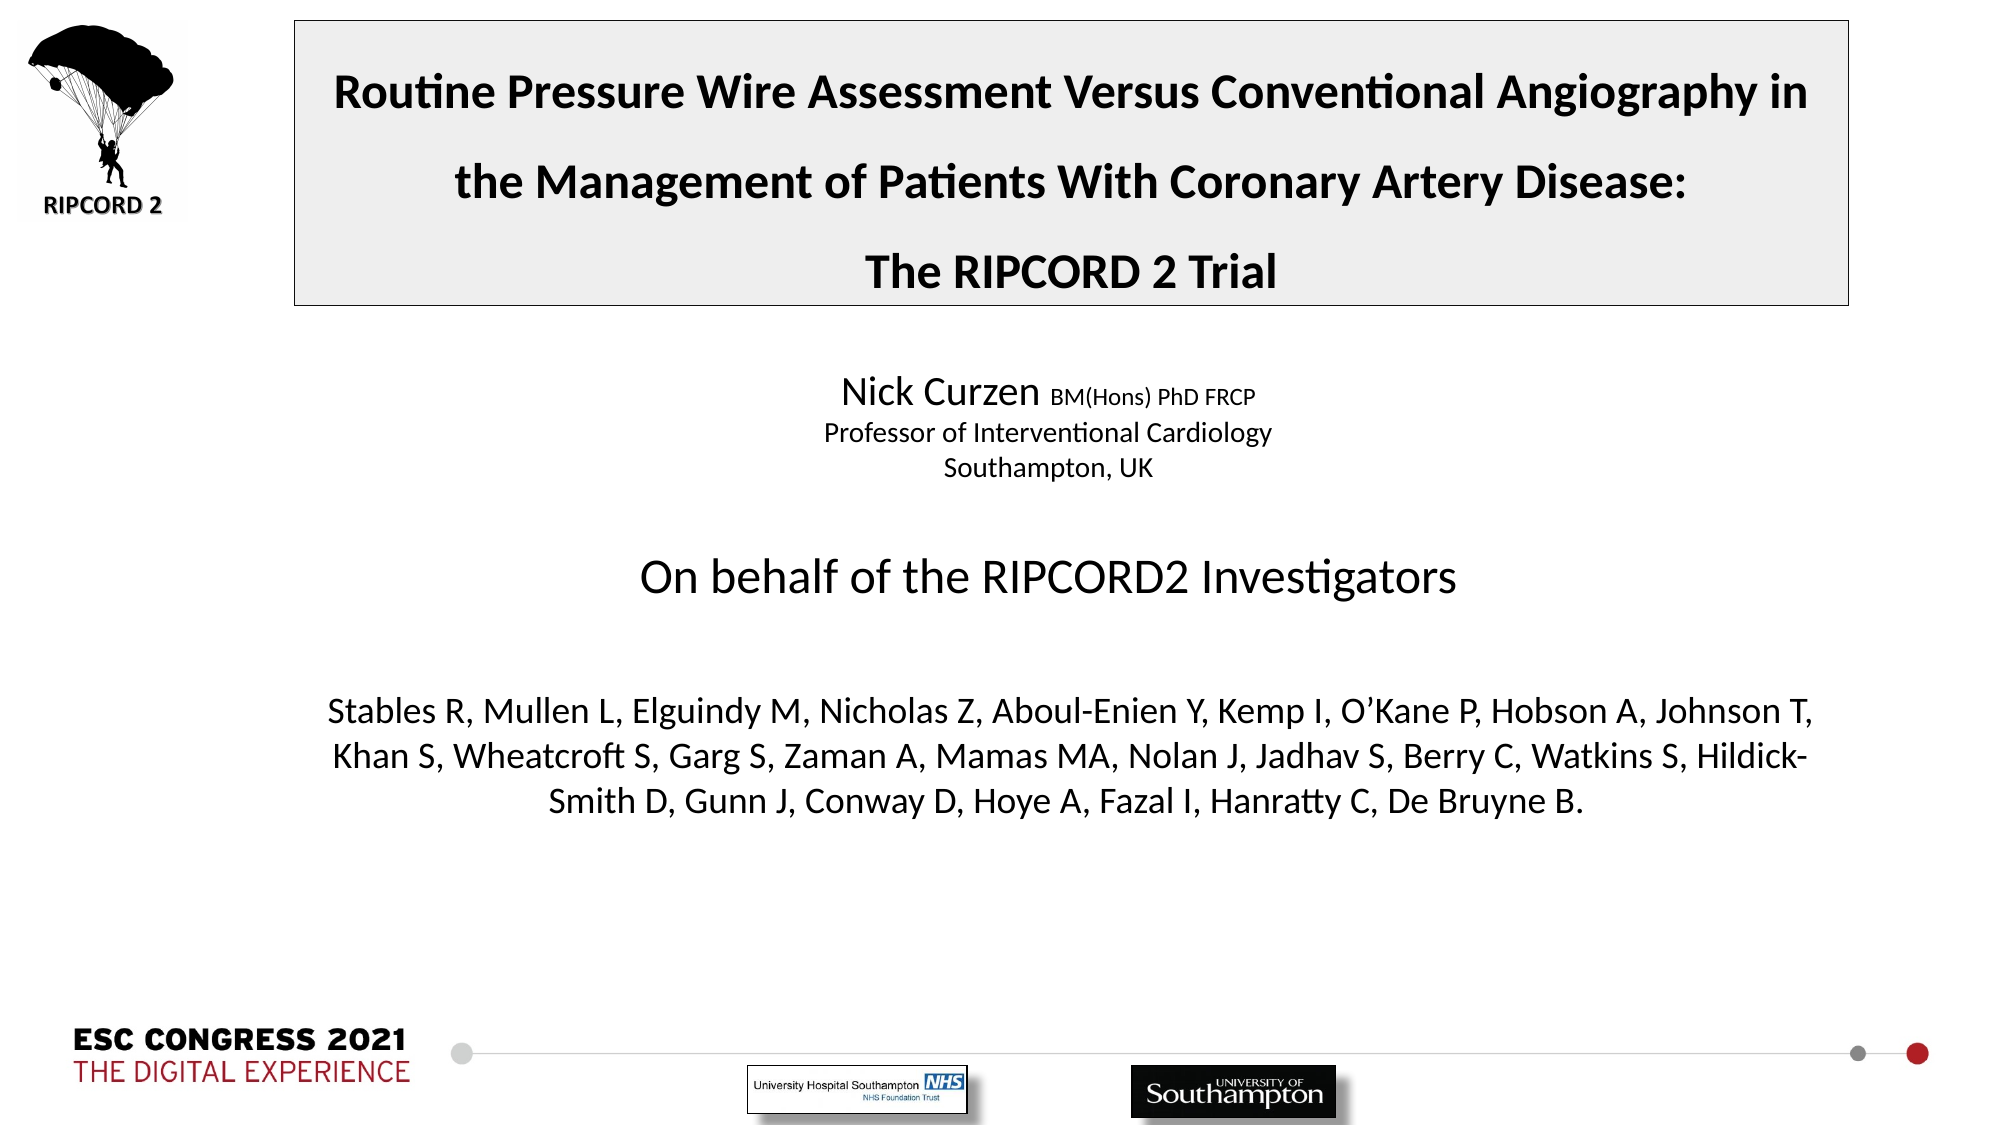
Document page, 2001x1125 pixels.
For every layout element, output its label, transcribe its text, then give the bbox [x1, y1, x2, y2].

text_box Nick Curzen BM(Hons) PhD FRCP Professor of Interventional Cardiology Southampton, UK On behalf of the RIPCORD2 Investigators [624, 356, 1473, 611]
text_box Stables R, Mullen L, Elguindy M, Nicholas Z, Aboul-Enien Y, Kemp I, O’Kane P, Hobson A, Johnson T, Khan S, Wheatcroft S, Garg S, Zaman A, Mamas MA, Nolan J, Jadhav S, Berry C, Watkins S, Hildick-Smith D, Gunn J, Conway D, Hoye A, Fazal I, Hanratty C, De Bruyne B. [294, 678, 1849, 829]
text_box Routine Pressure Wire Assessment Versus Conventional Angiography in the Management of Patients With Coronary Artery Disease: The RIPCORD 2 Trial [294, 20, 1849, 306]
picture [0, 0, 2000, 1125]
